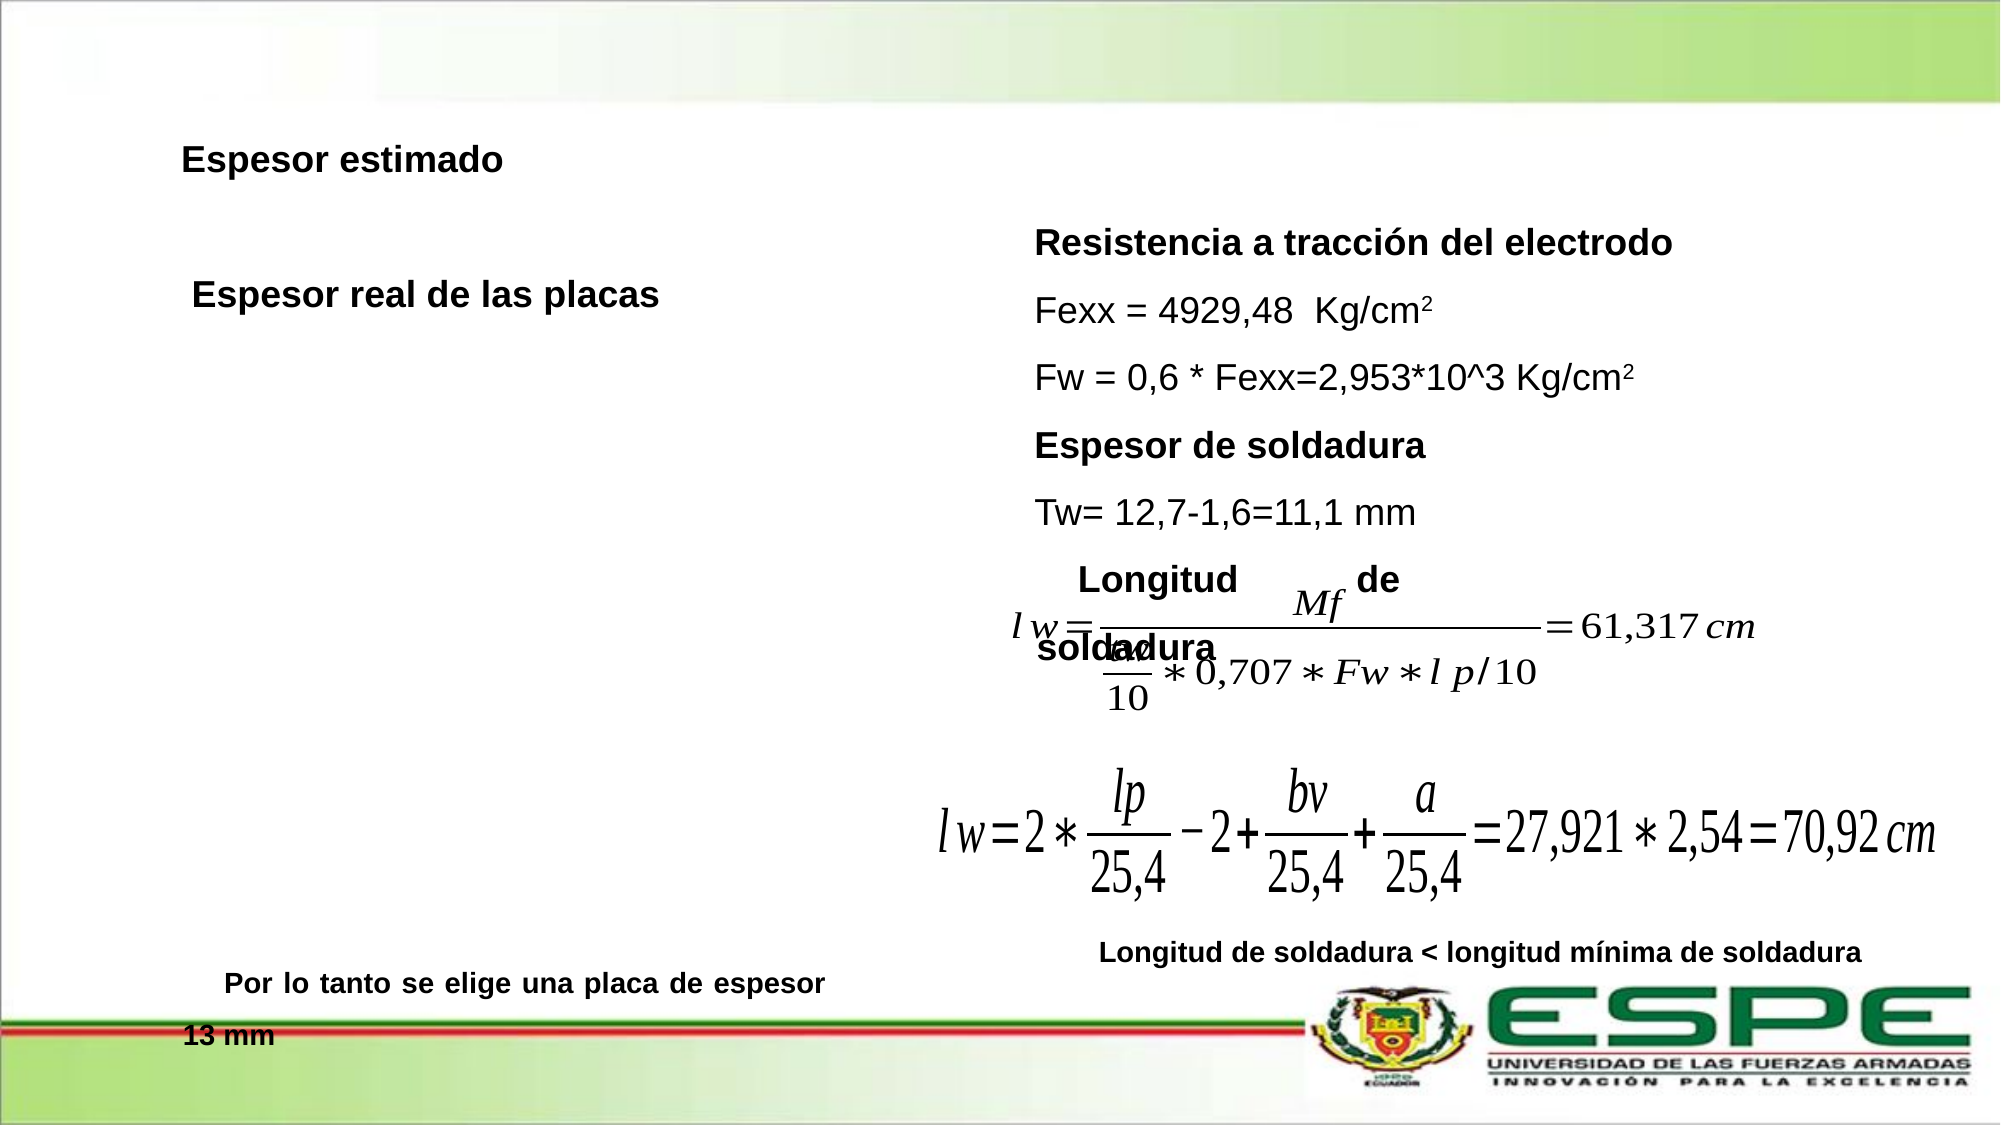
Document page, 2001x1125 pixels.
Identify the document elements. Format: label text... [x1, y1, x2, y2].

text_box Longitud de soldadura < longitud mínima de soldadura [1001, 908, 2000, 976]
picture [0, 0, 2001, 1125]
text_box Longitud de soldadura [980, 525, 1416, 608]
text_box Resistencia a tracción del electrodo Fexx = 4929,48 Kg/cm2 Fw = 0,6 * Fexx=2,953*10^3 Kg/cm2 Espesor de soldadura Tw= 12,7-1,6=11,1 mm [937, 188, 1937, 541]
text_box Por lo tanto se elige una placa de espesor 13 mm [126, 939, 842, 1007]
